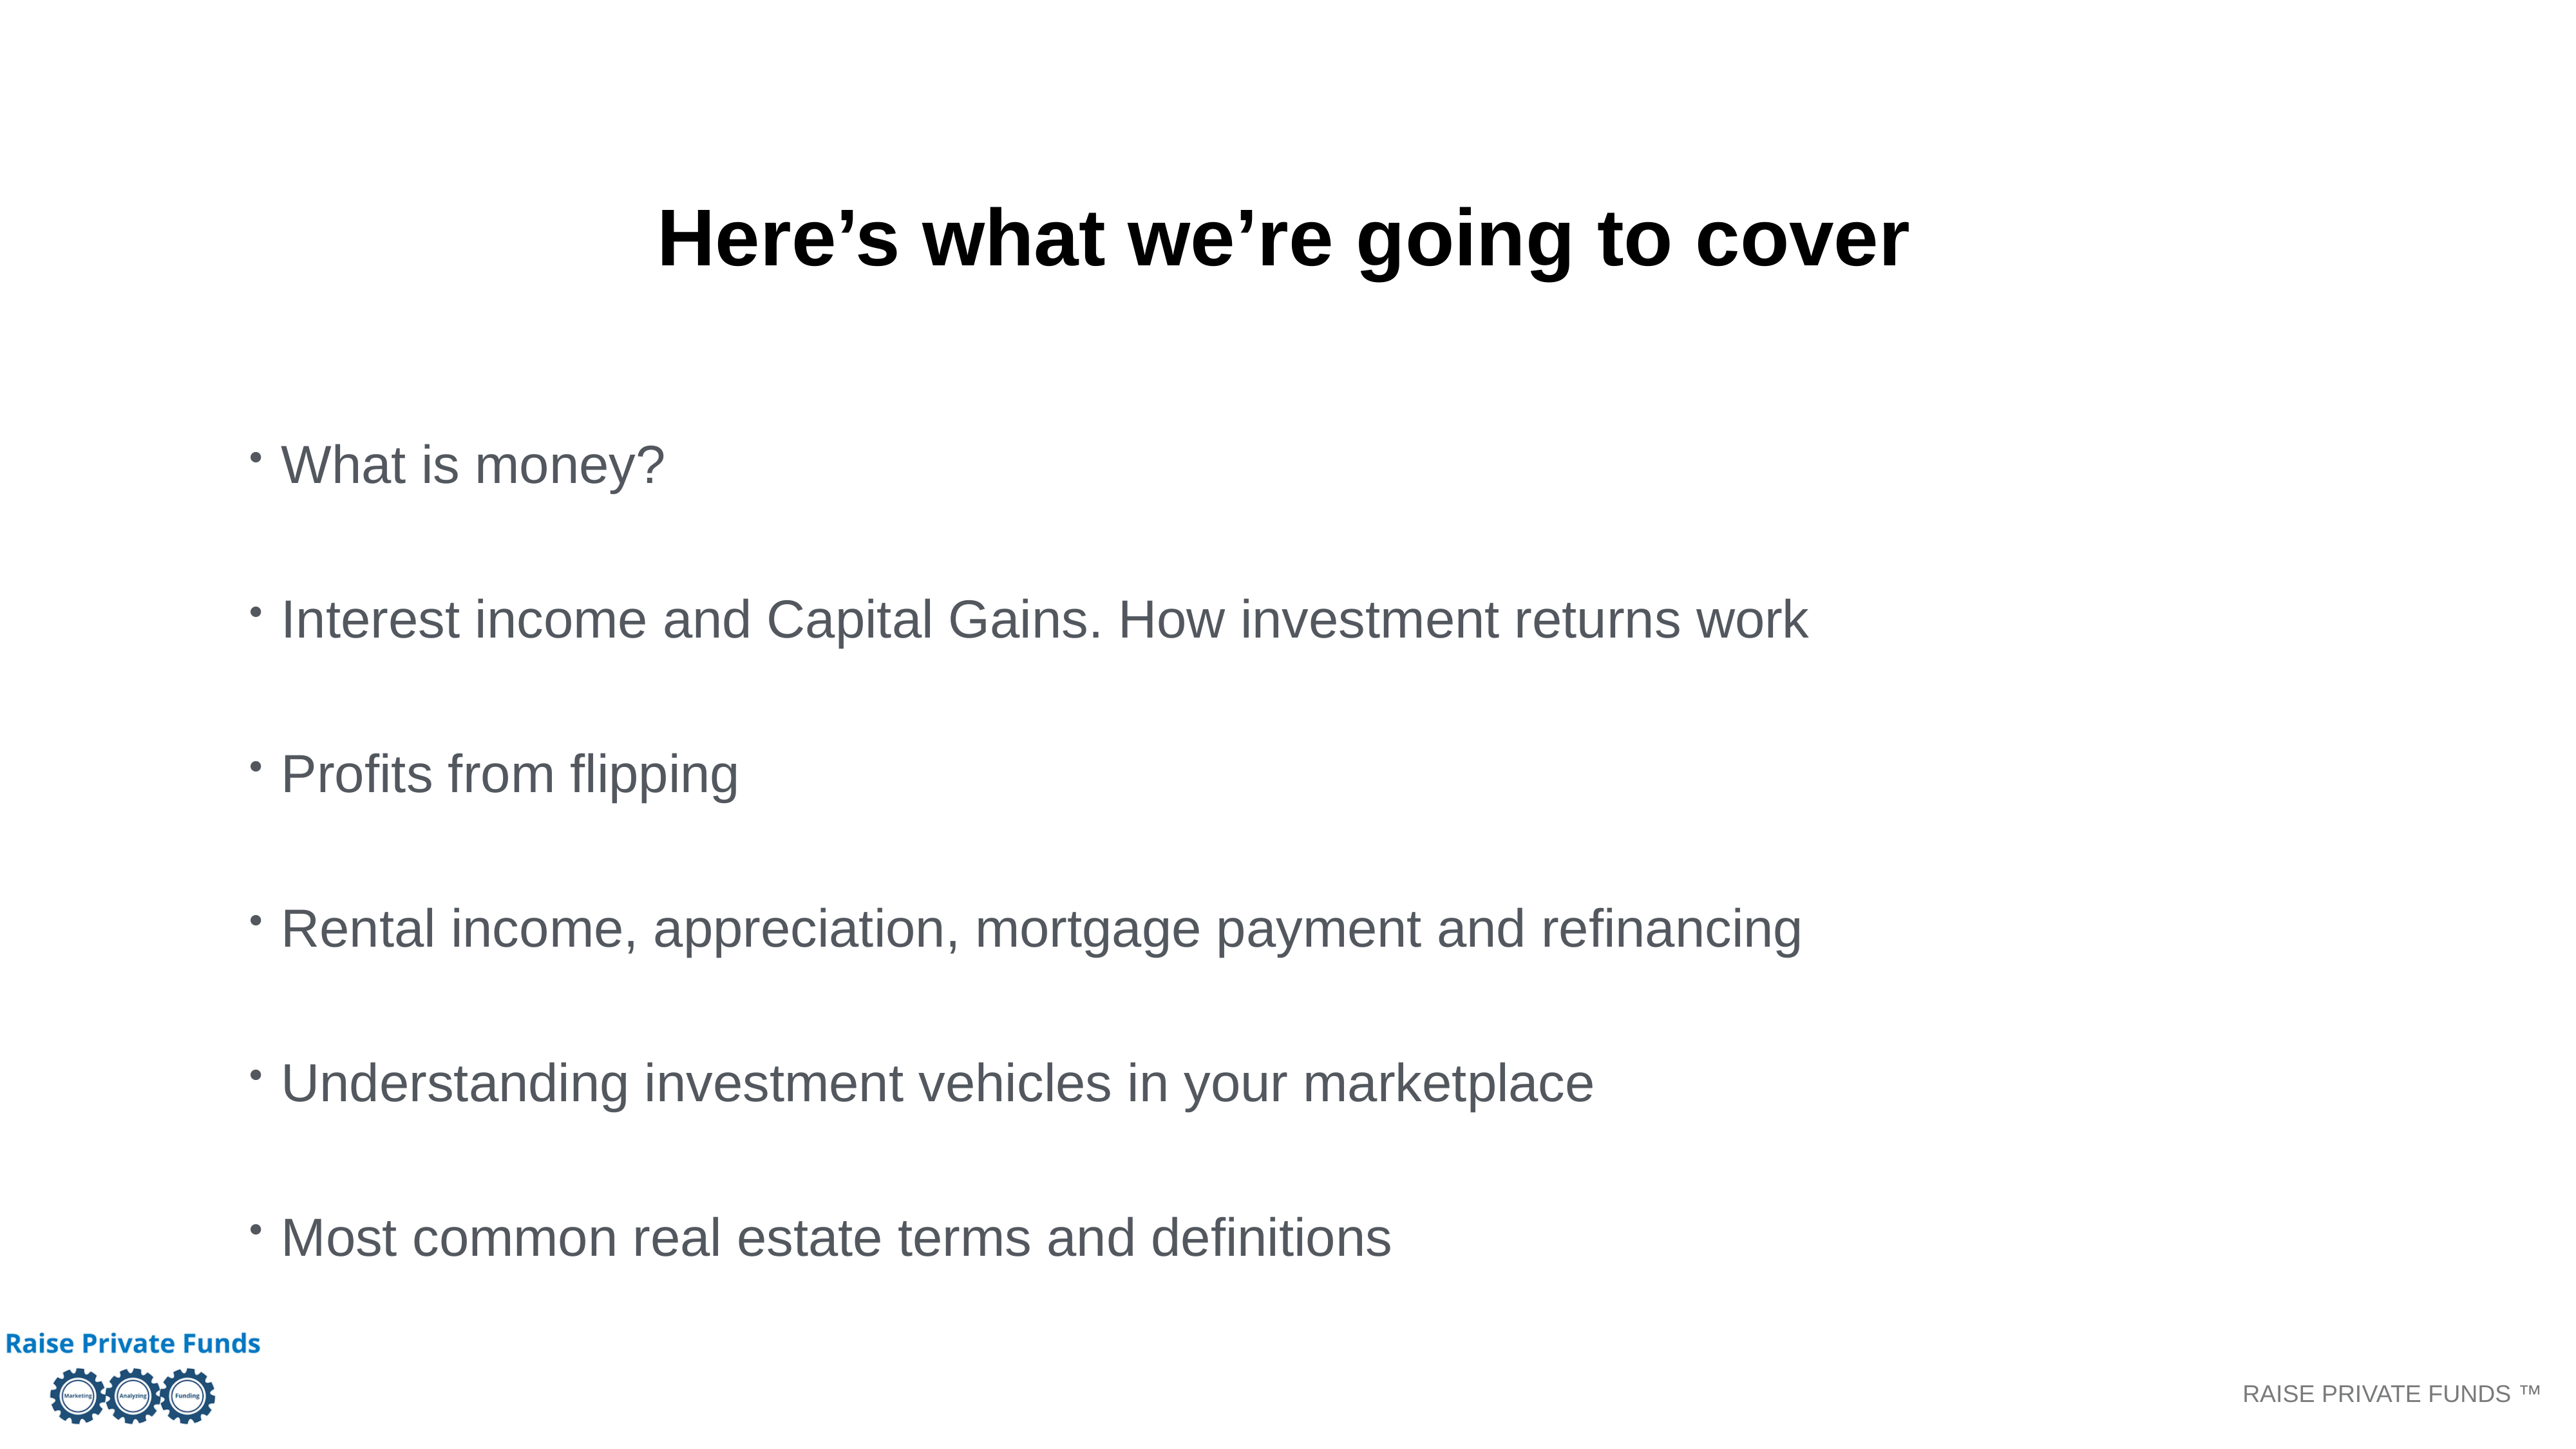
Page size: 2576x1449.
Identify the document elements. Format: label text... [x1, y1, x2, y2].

text_box Here’s what we’re going to cover [436, 177, 2132, 289]
picture [0, 1318, 270, 1433]
text_box What is money? Interest income and Capital Gains. How investment returns work Profits from flipping Rental income, appreciation, mortgage payment and refinancing Understanding investment vehicles in your marketplace Most common real estate terms and definitions [242, 409, 2327, 1332]
